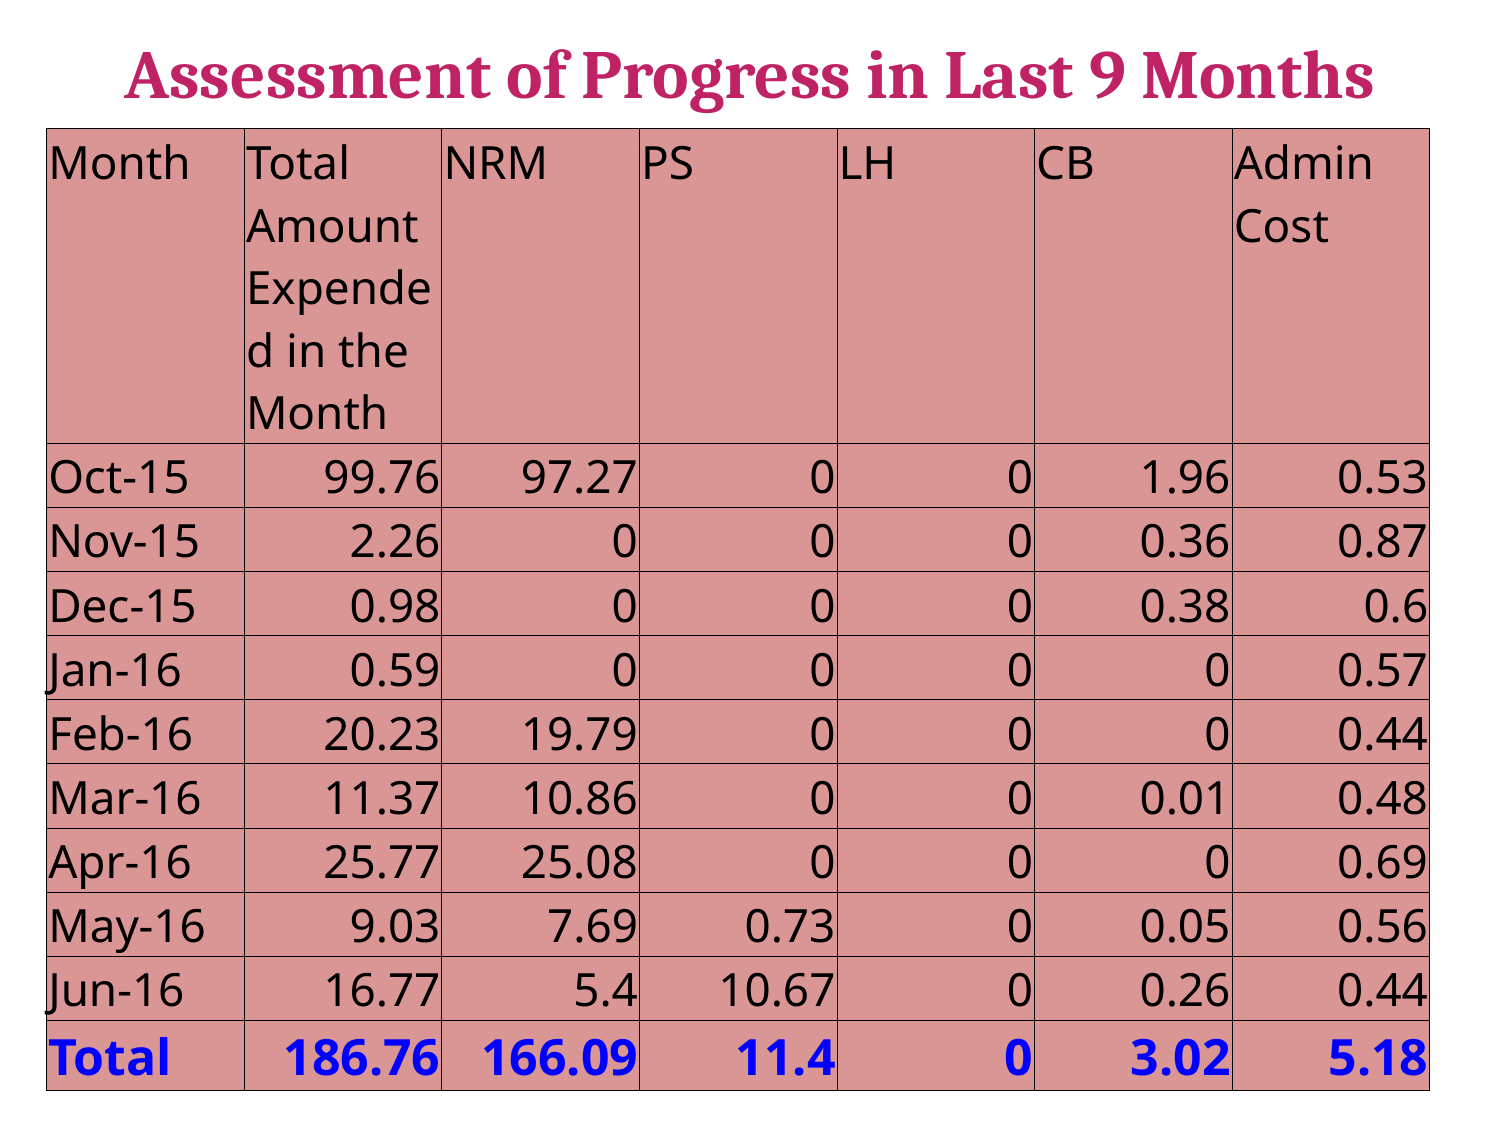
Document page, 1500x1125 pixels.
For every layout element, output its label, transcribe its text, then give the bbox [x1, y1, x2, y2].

table_cell 0.59 [245, 636, 441, 699]
table_cell Nov-15 [47, 508, 244, 571]
table_cell 0 [838, 829, 1034, 892]
table_cell 0 [1035, 700, 1232, 763]
table_cell 0 [640, 444, 837, 507]
table_cell Feb-16 [47, 700, 244, 763]
table_cell 2.26 [245, 508, 441, 571]
table_cell 0 [640, 700, 837, 763]
table_cell 0 [838, 893, 1034, 956]
table_cell 0.6 [1233, 572, 1429, 635]
table_cell 0 [640, 764, 837, 828]
table_cell 0 [640, 508, 837, 571]
table_cell 20.23 [245, 700, 441, 763]
table_cell Oct-15 [47, 444, 244, 507]
table_cell 0.57 [1233, 636, 1429, 699]
table_cell 5.18 [1233, 1021, 1429, 1090]
table_cell 0.73 [640, 893, 837, 956]
table_cell 3.02 [1035, 1021, 1232, 1090]
table_cell Mar-16 [47, 764, 244, 828]
table_cell Jun-16 [47, 957, 244, 1020]
table_cell 0.05 [1035, 893, 1232, 956]
table_cell 0 [838, 508, 1034, 571]
table_cell 0 [838, 764, 1034, 828]
table_cell 0 [442, 636, 639, 699]
table_cell May-16 [47, 893, 244, 956]
table_cell 0.48 [1233, 764, 1429, 828]
table_cell 0.56 [1233, 893, 1429, 956]
table_cell 0 [838, 700, 1034, 763]
table_cell 0.44 [1233, 700, 1429, 763]
table_cell 0 [838, 957, 1034, 1020]
table_cell 0 [640, 572, 837, 635]
table_header CB [1035, 129, 1232, 443]
table_cell 0 [838, 636, 1034, 699]
table_cell 0 [838, 1021, 1034, 1090]
table_cell 0 [1035, 636, 1232, 699]
table_cell 11.4 [640, 1021, 837, 1090]
table_header Month [47, 129, 244, 443]
table_cell 0.38 [1035, 572, 1232, 635]
table_cell 10.67 [640, 957, 837, 1020]
table_cell 0.98 [245, 572, 441, 635]
table_cell 0 [442, 572, 639, 635]
table_cell 11.37 [245, 764, 441, 828]
table_cell 16.77 [245, 957, 441, 1020]
table_cell 99.76 [245, 444, 441, 507]
table_cell 1.96 [1035, 444, 1232, 507]
table_cell 0.01 [1035, 764, 1232, 828]
table_cell Dec-15 [47, 572, 244, 635]
table_cell 7.69 [442, 893, 639, 956]
table_cell 0 [442, 508, 639, 571]
table_header NRM [442, 129, 639, 443]
table_cell 19.79 [442, 700, 639, 763]
table_cell 0.26 [1035, 957, 1232, 1020]
table_cell 0.44 [1233, 957, 1429, 1020]
table_cell Apr-16 [47, 829, 244, 892]
table_header PS [640, 129, 837, 443]
table_header Admin Cost [1233, 129, 1429, 443]
table_cell 0 [1035, 829, 1232, 892]
table_cell 0 [640, 829, 837, 892]
table_cell 0.69 [1233, 829, 1429, 892]
table_cell 0.36 [1035, 508, 1232, 571]
table_cell 0 [640, 636, 837, 699]
table_header Total Amount Expended in the Month [245, 129, 441, 443]
table_cell 0.53 [1233, 444, 1429, 507]
title Assessment of Progress in Last 9 Months [75, 11, 1425, 128]
table_cell 25.77 [245, 829, 441, 892]
table_cell 0.87 [1233, 508, 1429, 571]
table_cell Total [47, 1021, 244, 1090]
table_cell 0 [838, 572, 1034, 635]
table_cell 9.03 [245, 893, 441, 956]
table_cell 25.08 [442, 829, 639, 892]
table_cell 166.09 [442, 1021, 639, 1090]
table_cell 97.27 [442, 444, 639, 507]
table_header LH [838, 129, 1034, 443]
table_cell 186.76 [245, 1021, 441, 1090]
table_cell 5.4 [442, 957, 639, 1020]
table_cell Jan-16 [47, 636, 244, 699]
table_cell 10.86 [442, 764, 639, 828]
table_cell 0 [838, 444, 1034, 507]
